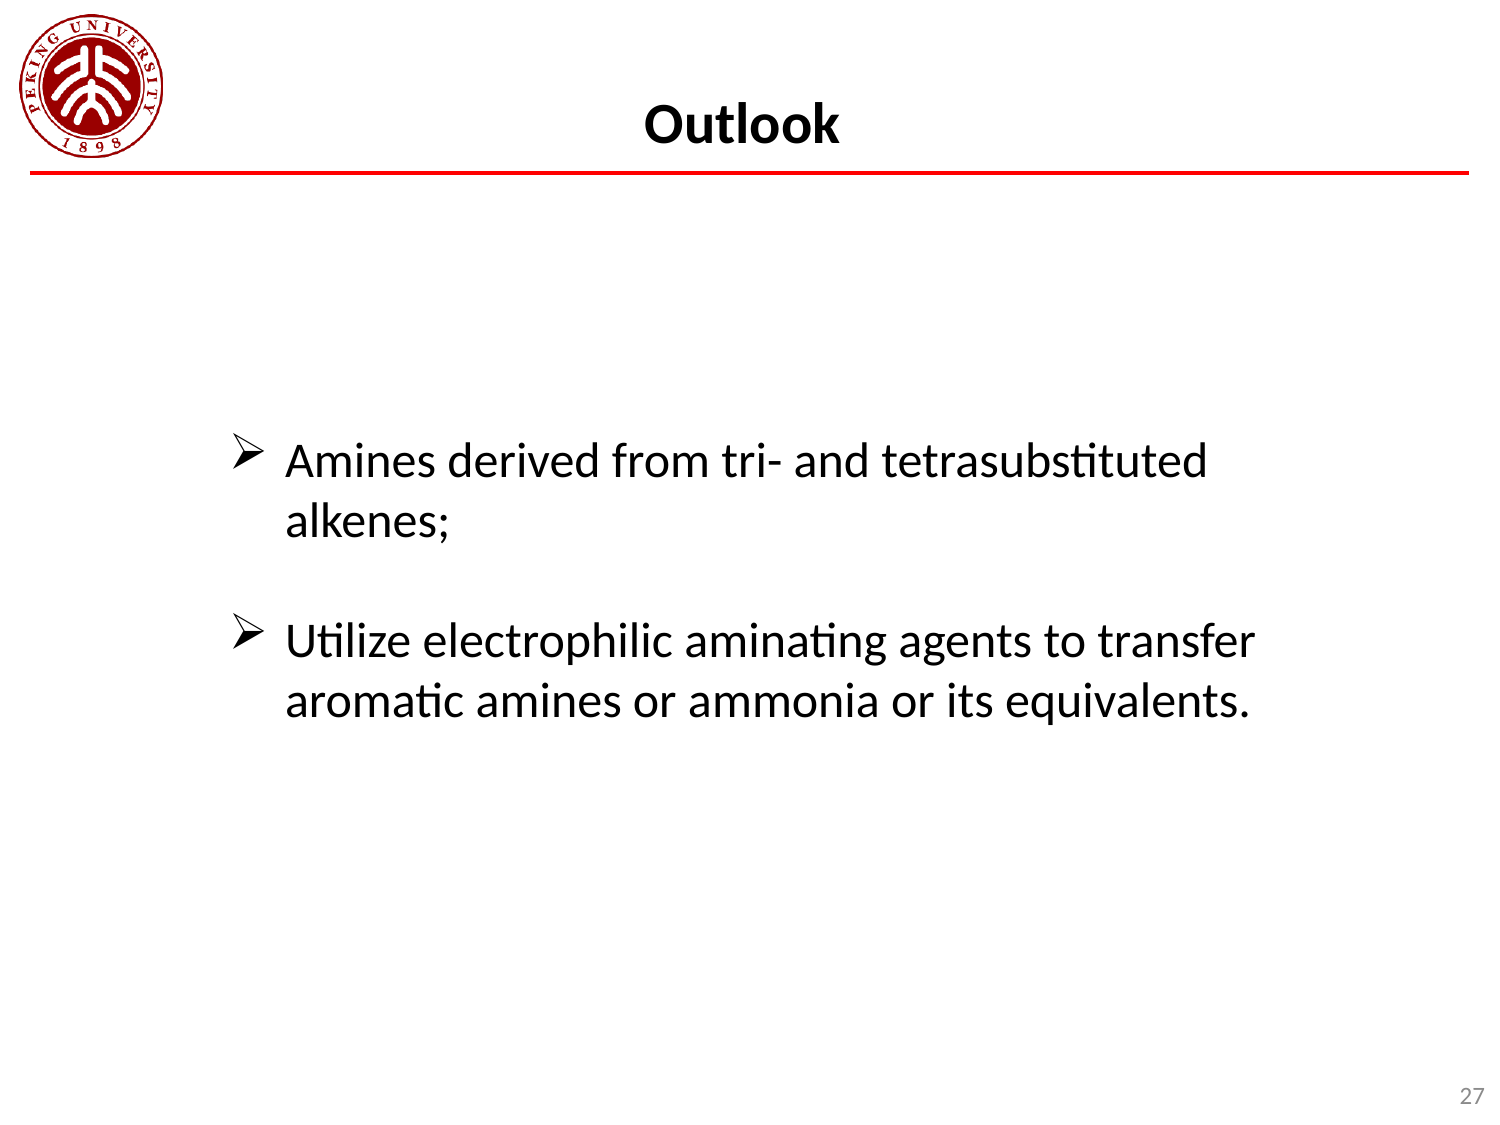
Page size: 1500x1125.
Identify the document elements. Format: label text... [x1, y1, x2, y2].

picture [19, 14, 163, 158]
text_box Amines derived from tri- and tetrasubstituted alkenes; Utilize electrophilic aminating agents to transfer aromatic amines or ammonia or its equivalents. [213, 420, 1278, 736]
slide_number 27 [1162, 1065, 1500, 1125]
text_box Outlook [629, 77, 856, 162]
